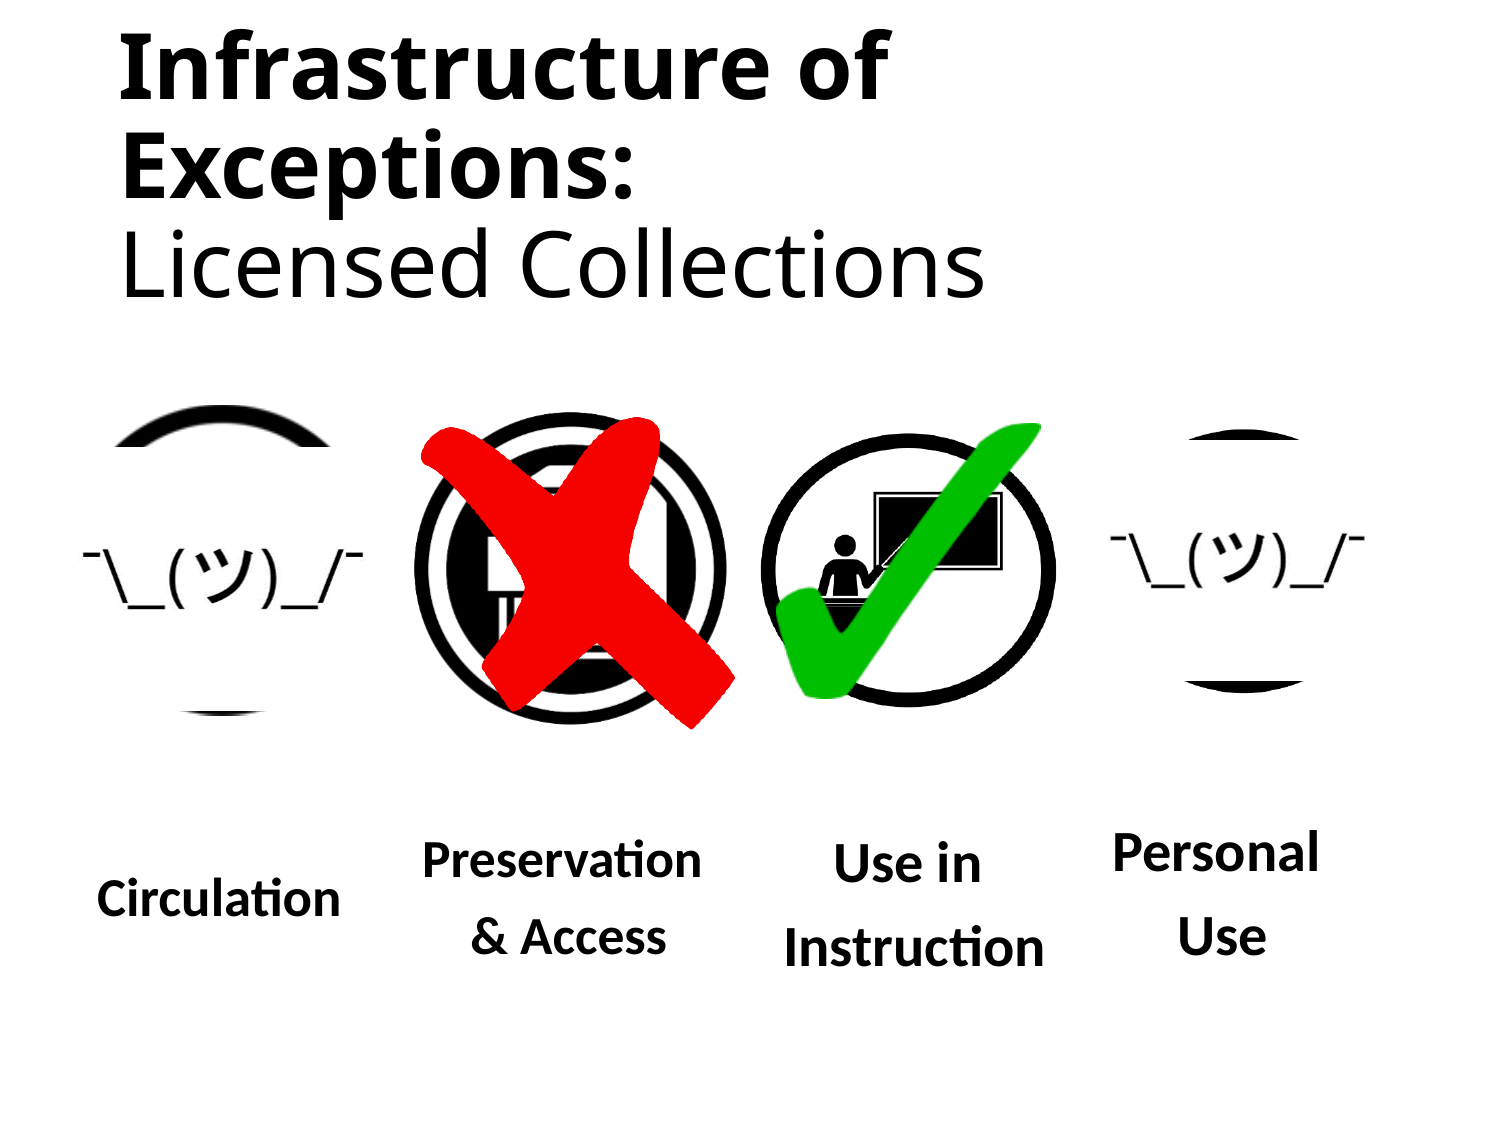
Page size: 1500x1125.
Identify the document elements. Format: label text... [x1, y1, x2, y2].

title Infrastructure of Exceptions: Licensed Collections [103, 59, 1397, 278]
text_box Personal Use [1025, 813, 1421, 985]
text_box Circulation [67, 862, 372, 937]
list Preservation & Access [371, 823, 767, 975]
text_box Use in Instruction [716, 825, 1025, 975]
picture [744, 406, 1408, 734]
picture [35, 405, 736, 734]
